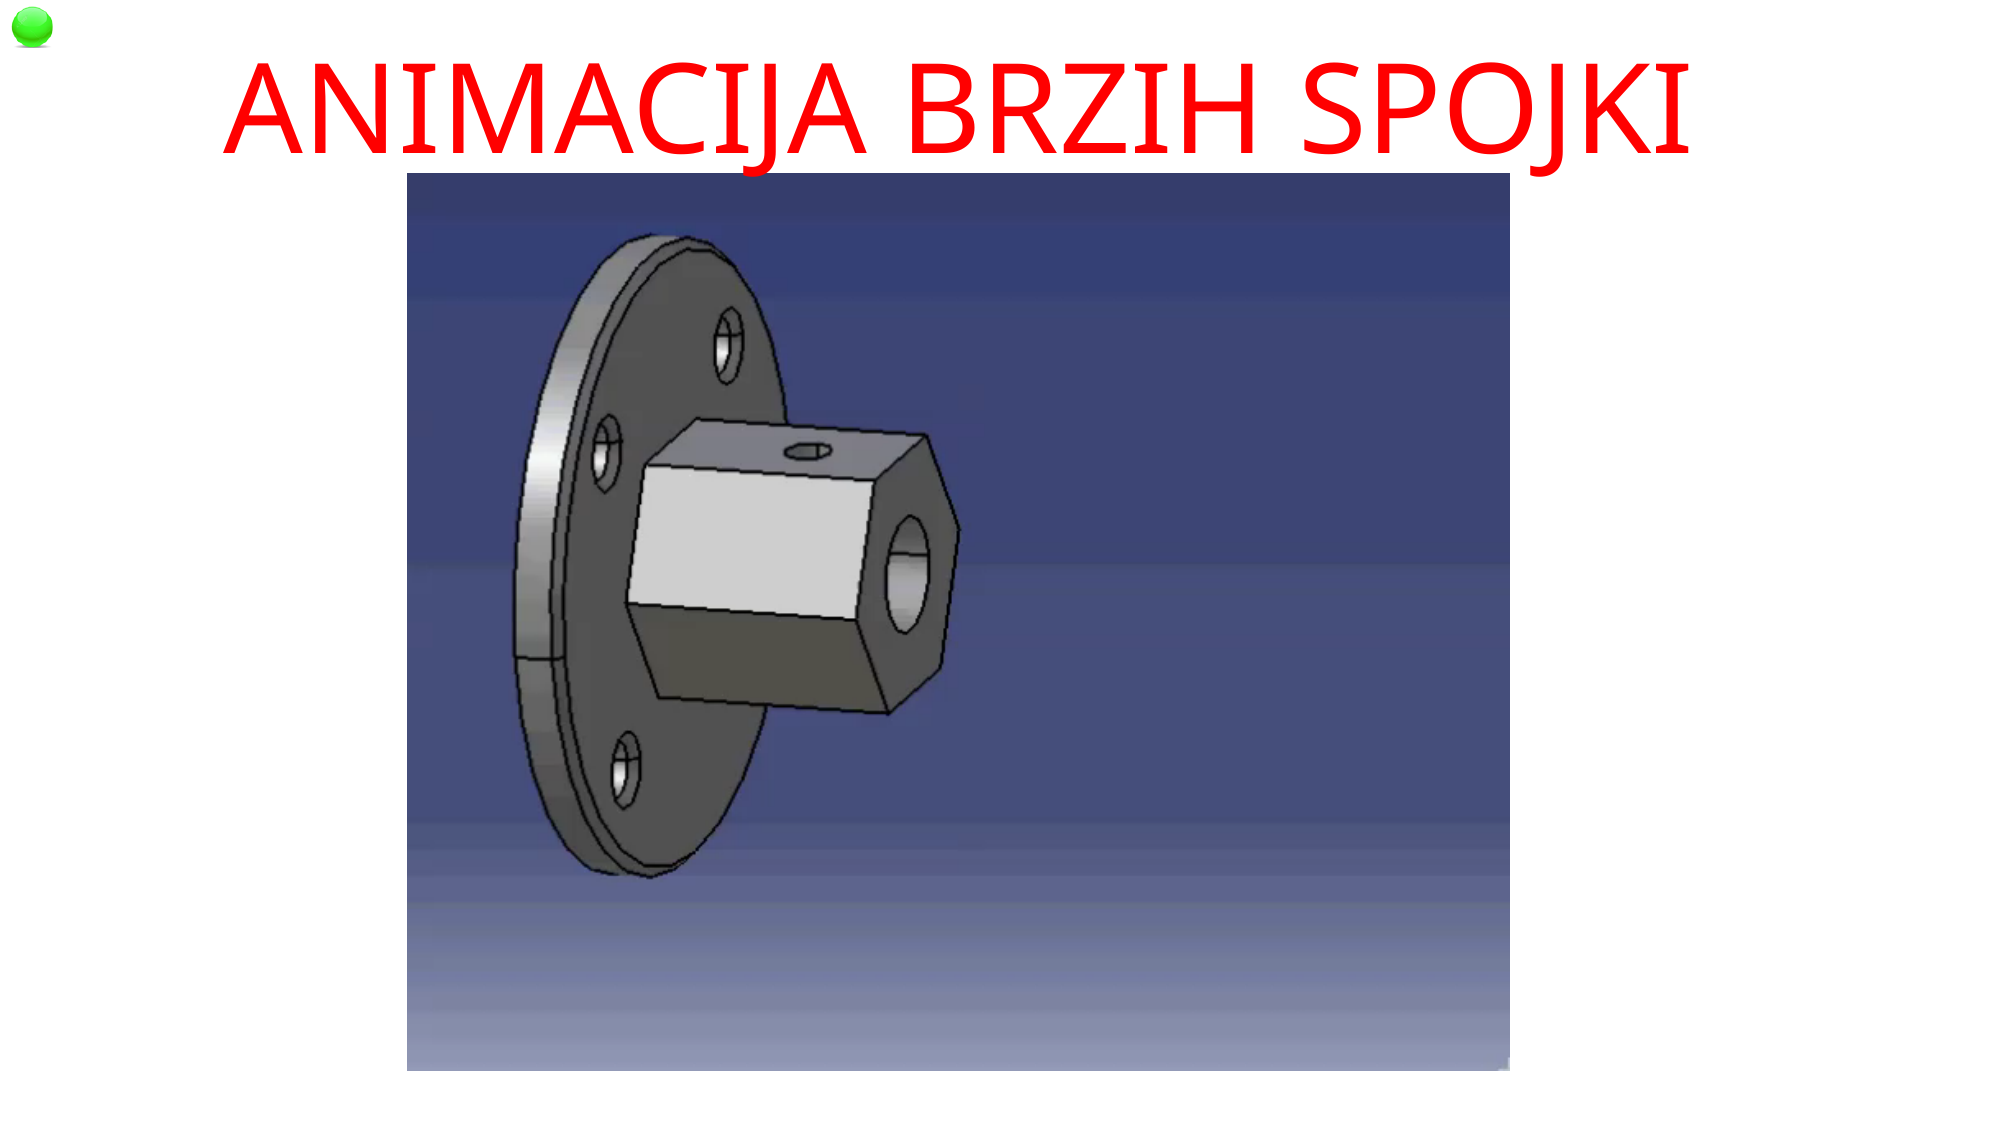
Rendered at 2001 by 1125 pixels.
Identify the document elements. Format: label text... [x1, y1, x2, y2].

text_box ANIMACIJA BRZIH SPOJKI [30, 21, 1889, 186]
picture [10, 6, 53, 48]
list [406, 172, 1511, 1072]
